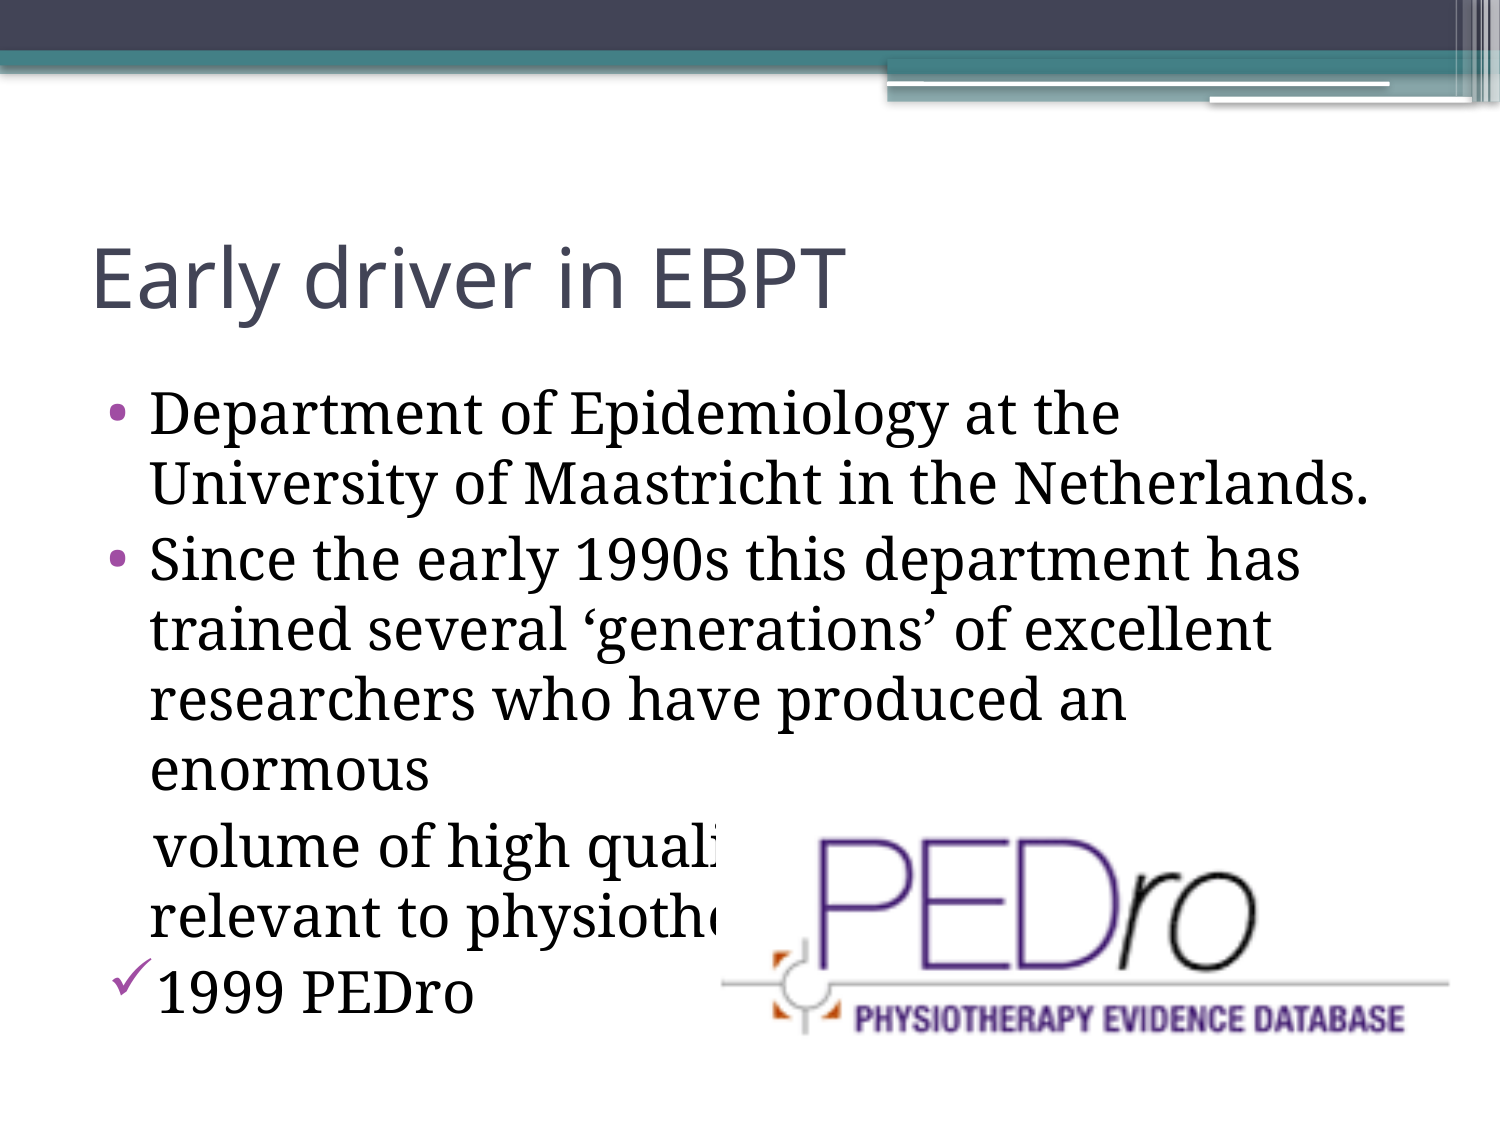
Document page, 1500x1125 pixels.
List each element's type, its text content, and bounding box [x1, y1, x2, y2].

title Early driver in EBPT [75, 187, 1425, 363]
picture [716, 799, 1460, 1091]
list Department of Epidemiology at the University of Maastricht in the Netherlands. Since the early 1990s this department has trained several ‘generations’ of excellent researchers who have produced an enormous volume of high quality clinical research relevant to physiotherapy. 1999 PEDro [75, 368, 1425, 1079]
